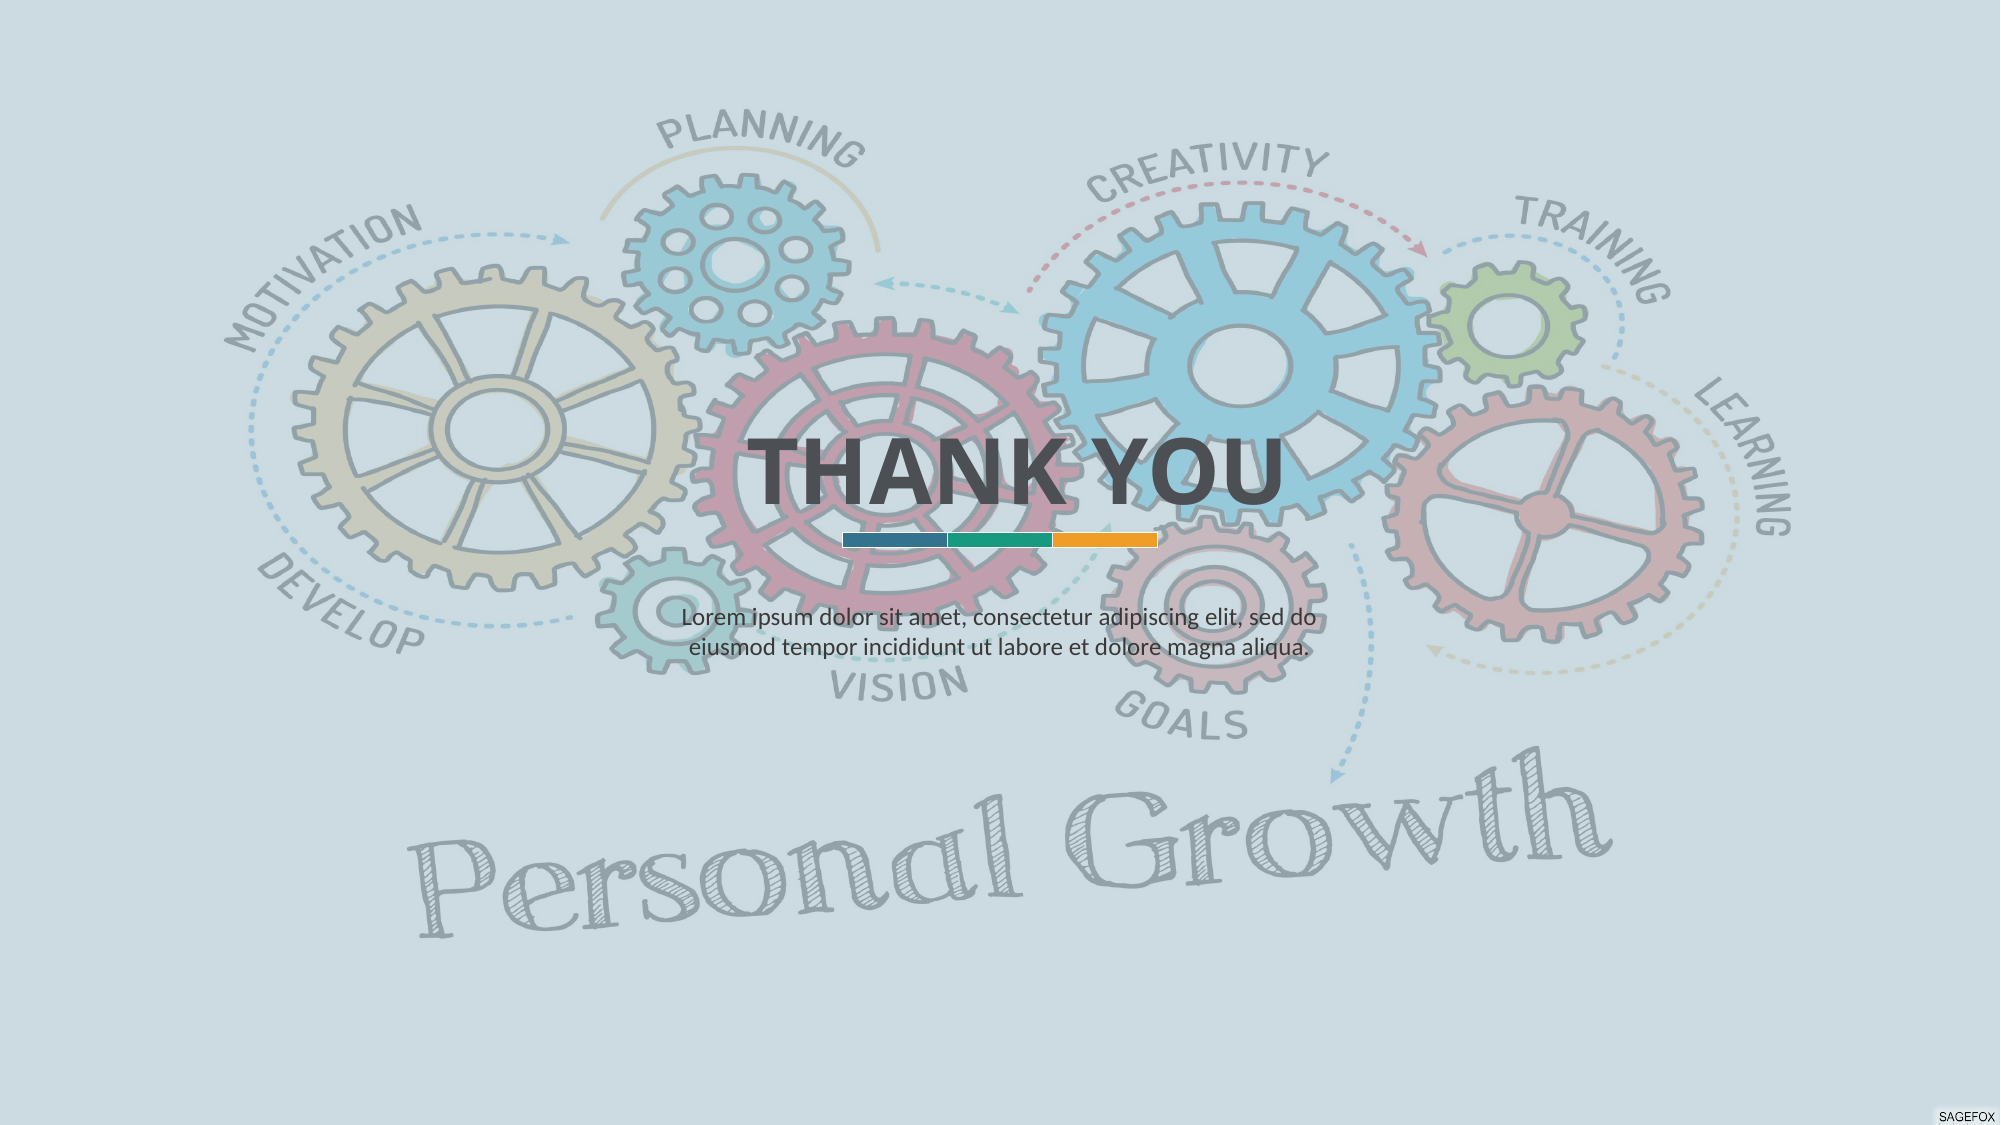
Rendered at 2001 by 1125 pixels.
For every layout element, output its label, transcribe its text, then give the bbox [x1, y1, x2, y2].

text_box THANK YOU [565, 405, 1470, 531]
text_box Lorem ipsum dolor sit amet, consectetur adipiscing elit, sed do eiusmod tempor incididunt ut labore et dolore magna aliqua. [660, 593, 1340, 668]
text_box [842, 532, 1158, 548]
picture [1936, 1111, 1997, 1125]
